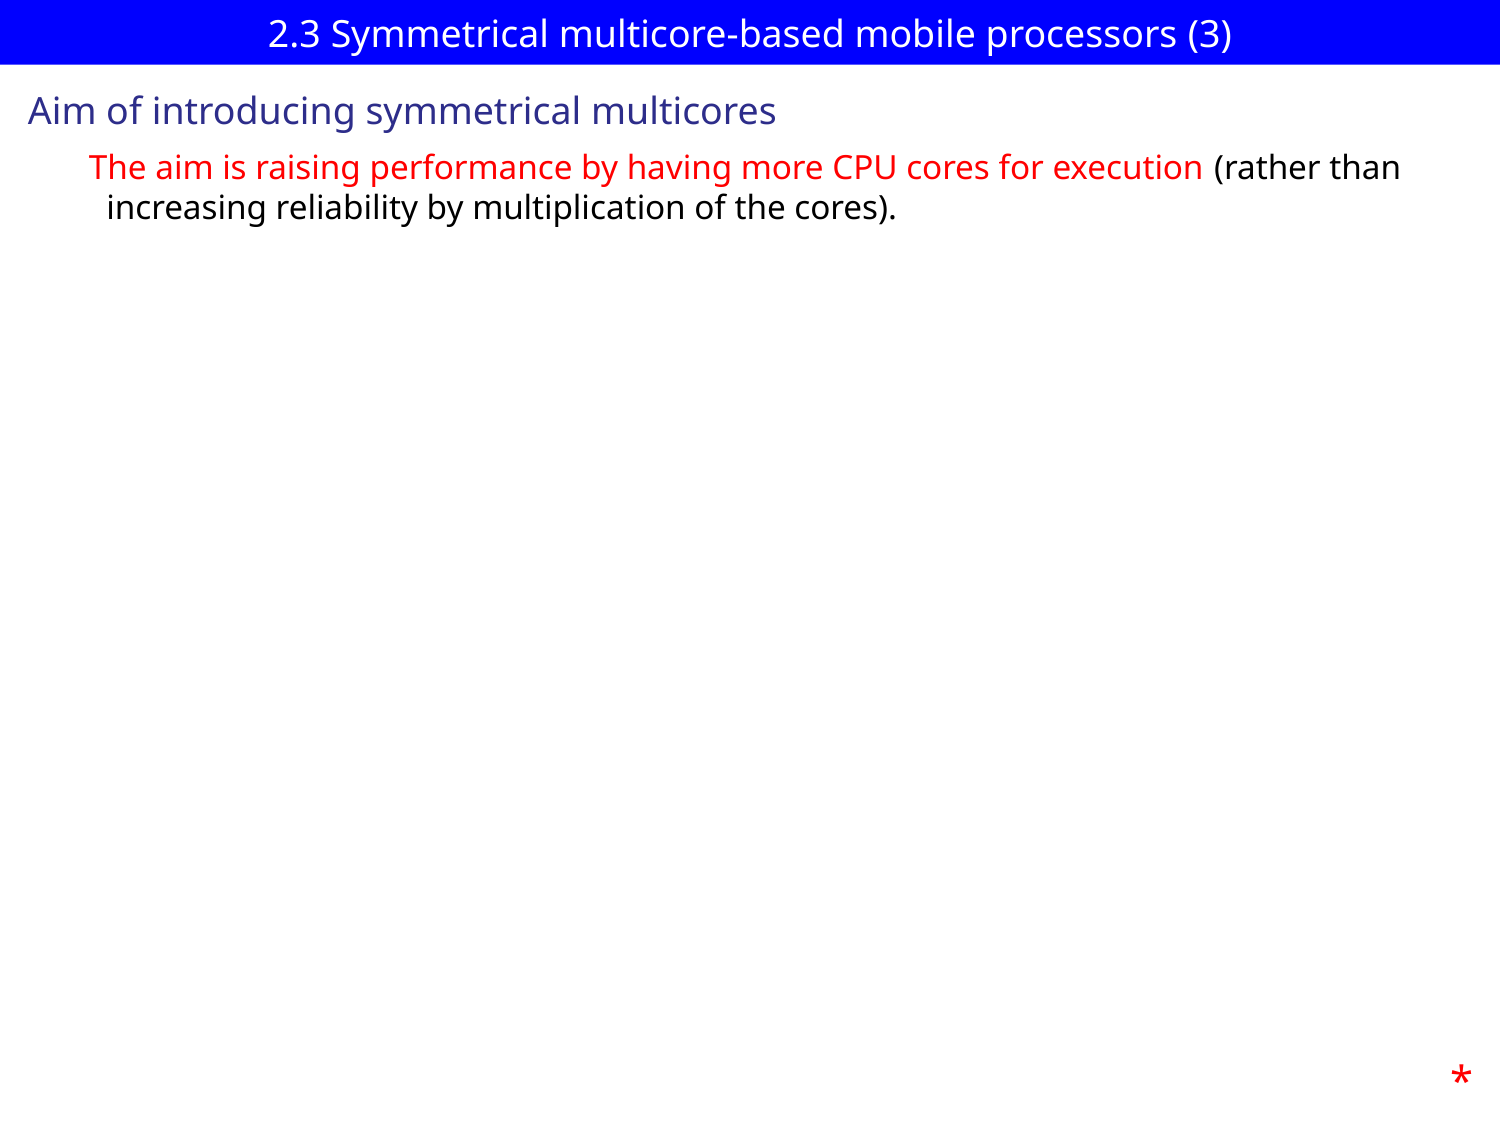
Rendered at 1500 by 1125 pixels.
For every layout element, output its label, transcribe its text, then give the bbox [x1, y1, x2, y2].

title 2.3 Symmetrical multicore-based mobile processors (3) [0, 0, 1500, 65]
text_box * [1435, 1047, 1489, 1112]
text_box The aim is raising performance by having more CPU cores for execution (rather than increasing reliability by multiplication of the cores). [74, 138, 1417, 234]
text_box Aim of introducing symmetrical multicores [13, 79, 1009, 140]
